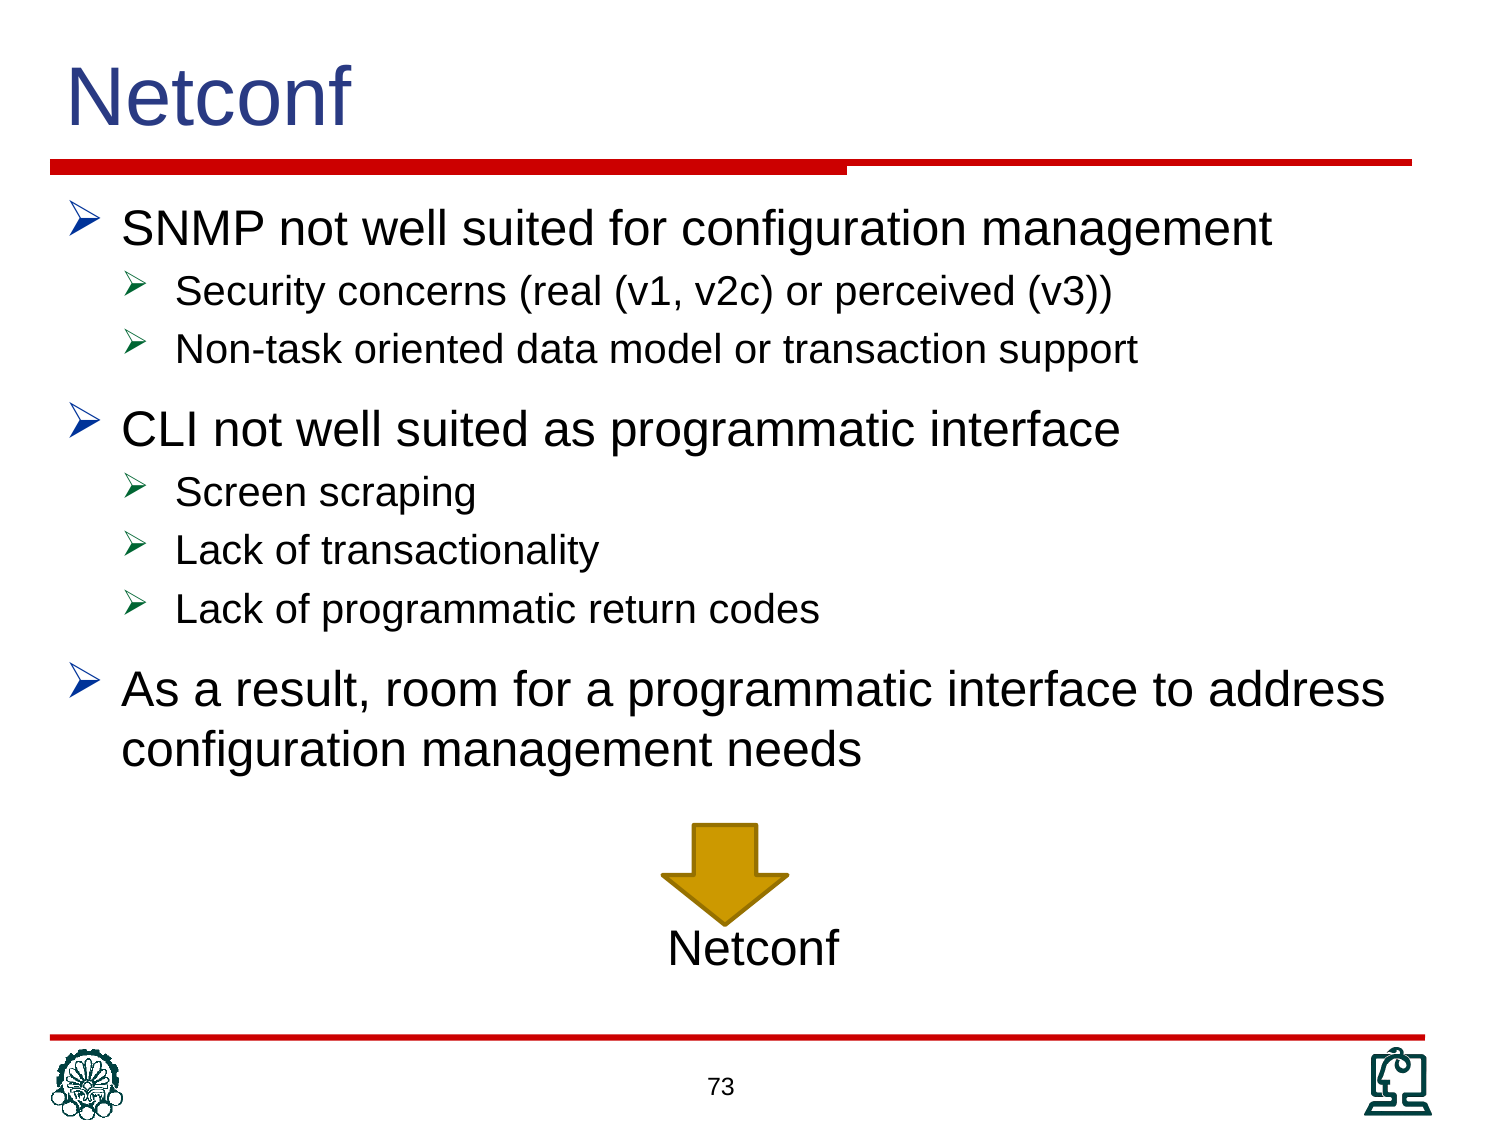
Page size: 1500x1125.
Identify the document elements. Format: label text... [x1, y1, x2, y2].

slide_number 73 [649, 1062, 751, 1103]
picture [50, 1047, 125, 1122]
title Netconf [49, 24, 1438, 151]
picture [1362, 1045, 1438, 1119]
list SNMP not well suited for configuration management Security concerns (real (v1, v2c) or perceived (v3)) Non-task oriented data model or transaction support CLI not well suited as programmatic interface Screen scraping Lack of transactionality Lack of programmatic return codes As a result, room for a programmatic interface to address configuration management needs Netconf [49, 187, 1426, 1038]
text_box [660, 822, 790, 927]
